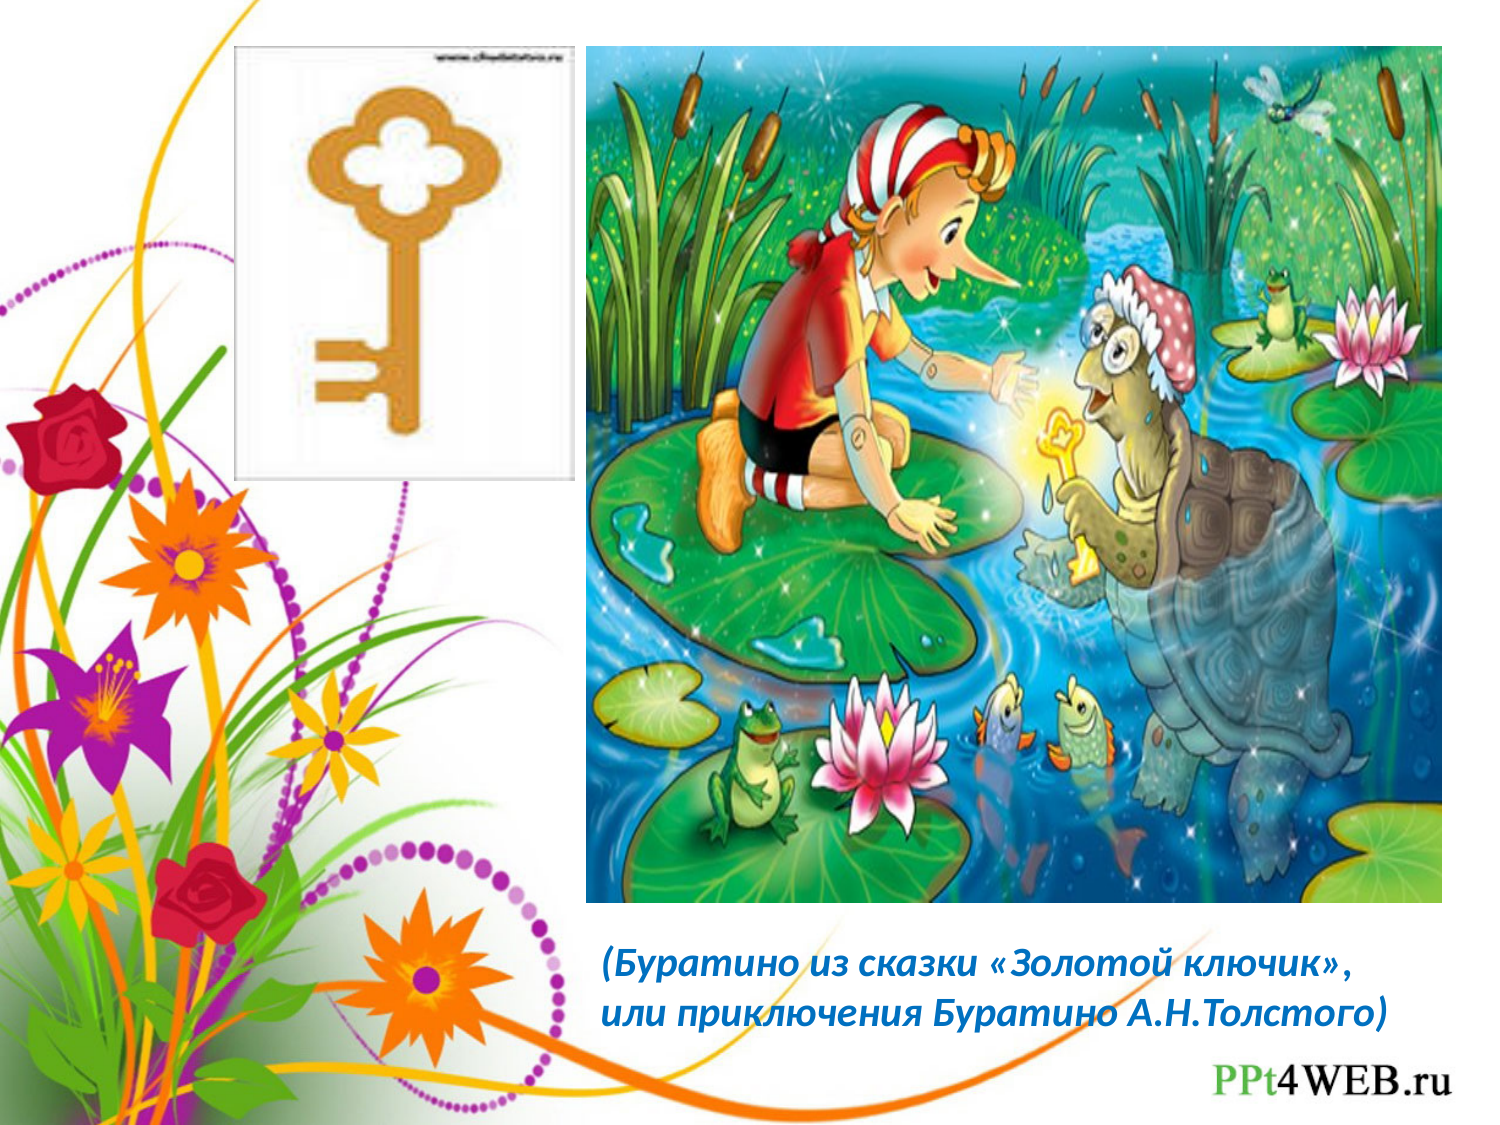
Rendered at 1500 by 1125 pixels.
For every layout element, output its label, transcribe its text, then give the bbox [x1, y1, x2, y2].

picture [0, 0, 1500, 1125]
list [586, 46, 1442, 903]
text_box (Буратино из сказки «Золотой ключик», или приключения Буратино А.Н.Толстого) [585, 927, 1430, 1043]
